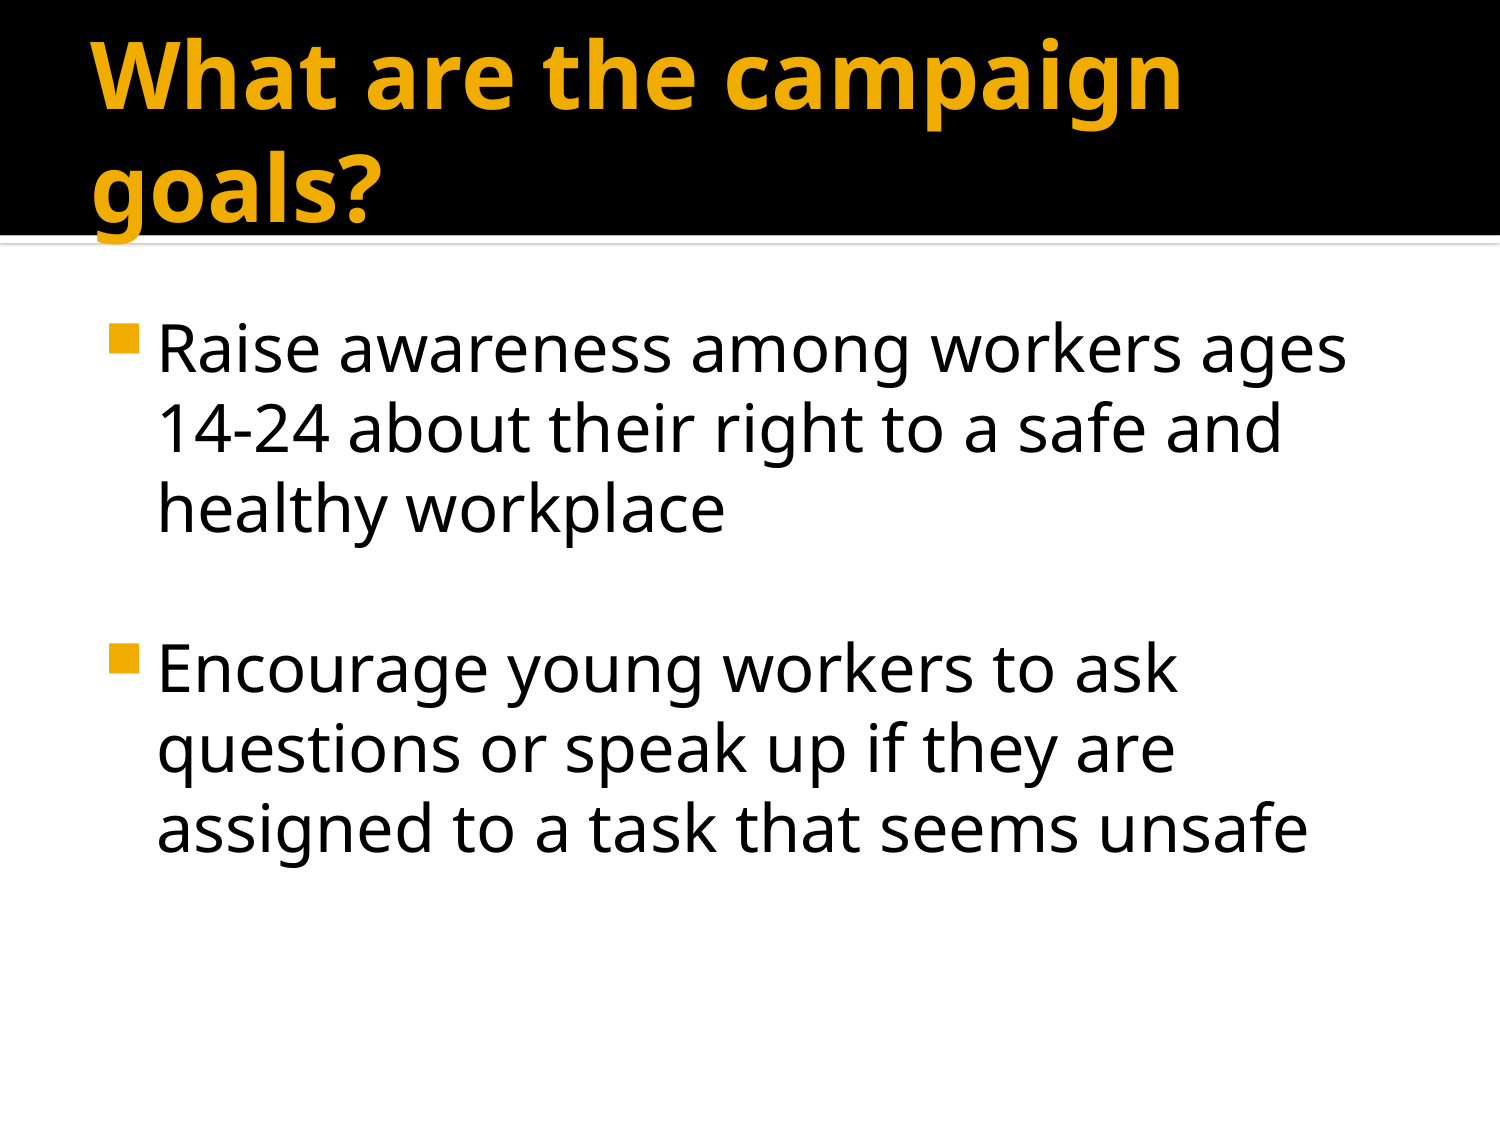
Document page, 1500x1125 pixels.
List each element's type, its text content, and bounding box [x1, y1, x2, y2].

title What are the campaign goals? [75, 25, 1425, 231]
list Raise awareness among workers ages 14-24 about their right to a safe and healthy workplace Encourage young workers to ask questions or speak up if they are assigned to a task that seems unsafe [75, 291, 1425, 1050]
